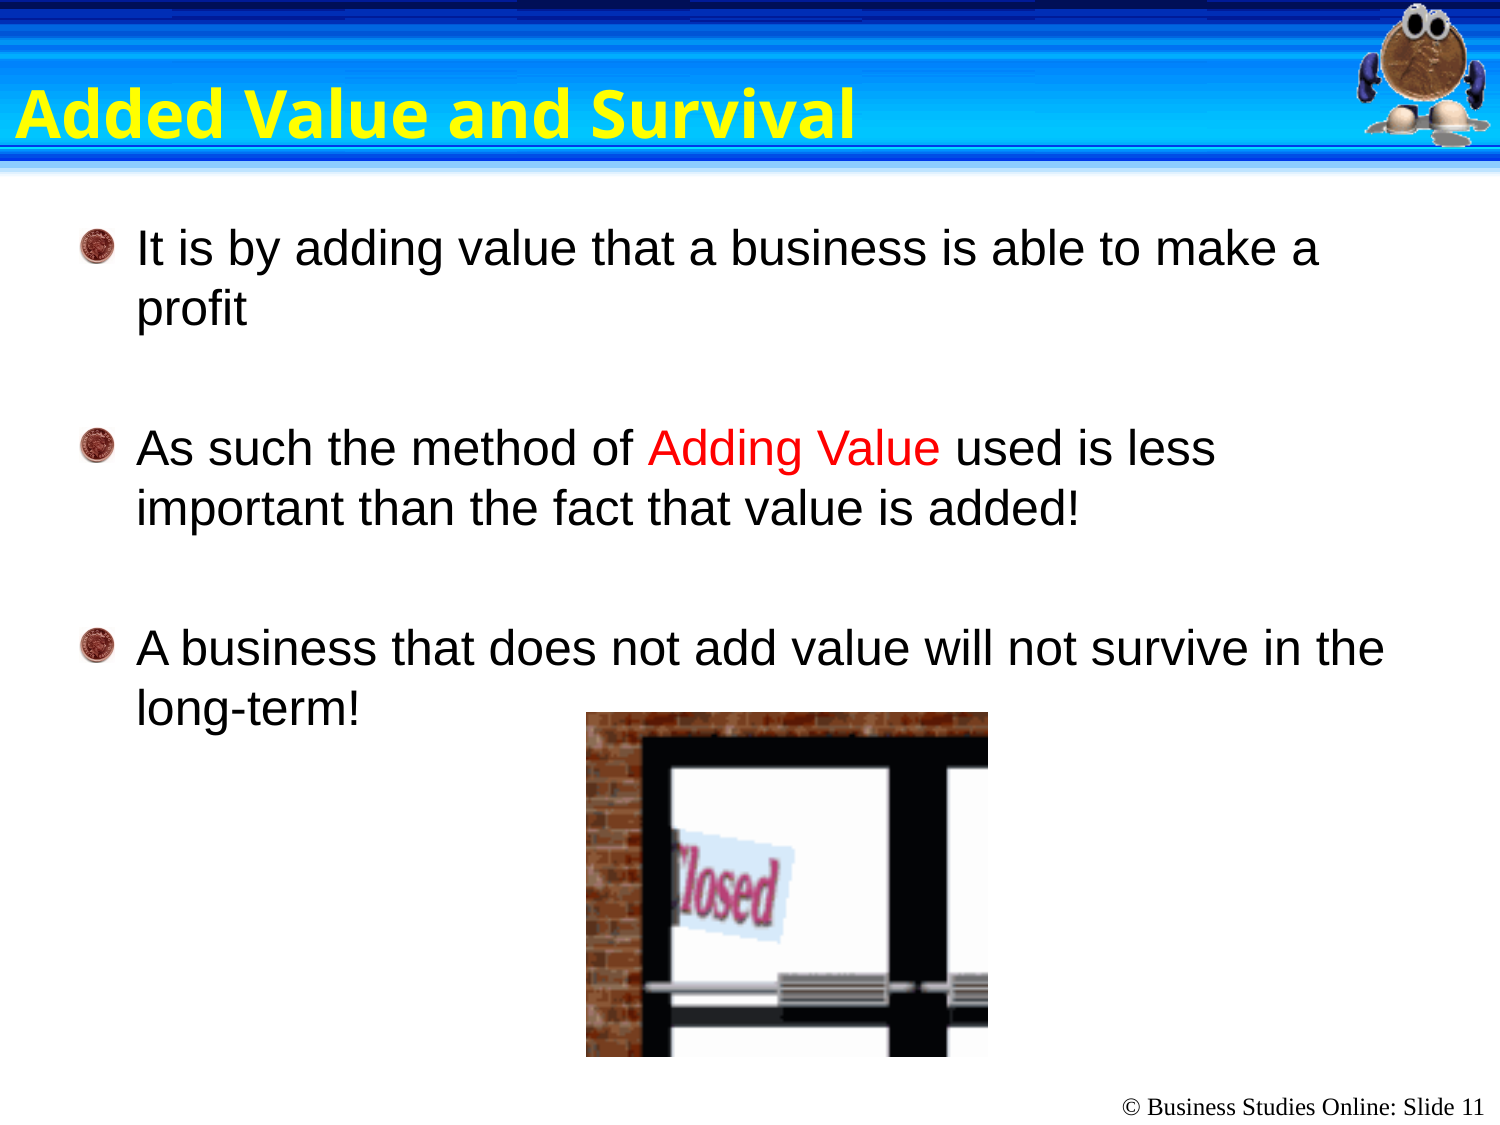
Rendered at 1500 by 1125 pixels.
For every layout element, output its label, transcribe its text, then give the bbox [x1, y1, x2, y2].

picture [79, 427, 115, 463]
picture [585, 711, 988, 1057]
list It is by adding value that a business is able to make a profit As such the method of Adding Value used is less important than the fact that value is added! A business that does not add value will not survive in the long-term! [64, 208, 1424, 950]
title Added Value and Survival [0, 36, 1275, 187]
picture [0, 0, 1500, 185]
picture [79, 627, 115, 663]
picture [79, 228, 115, 264]
